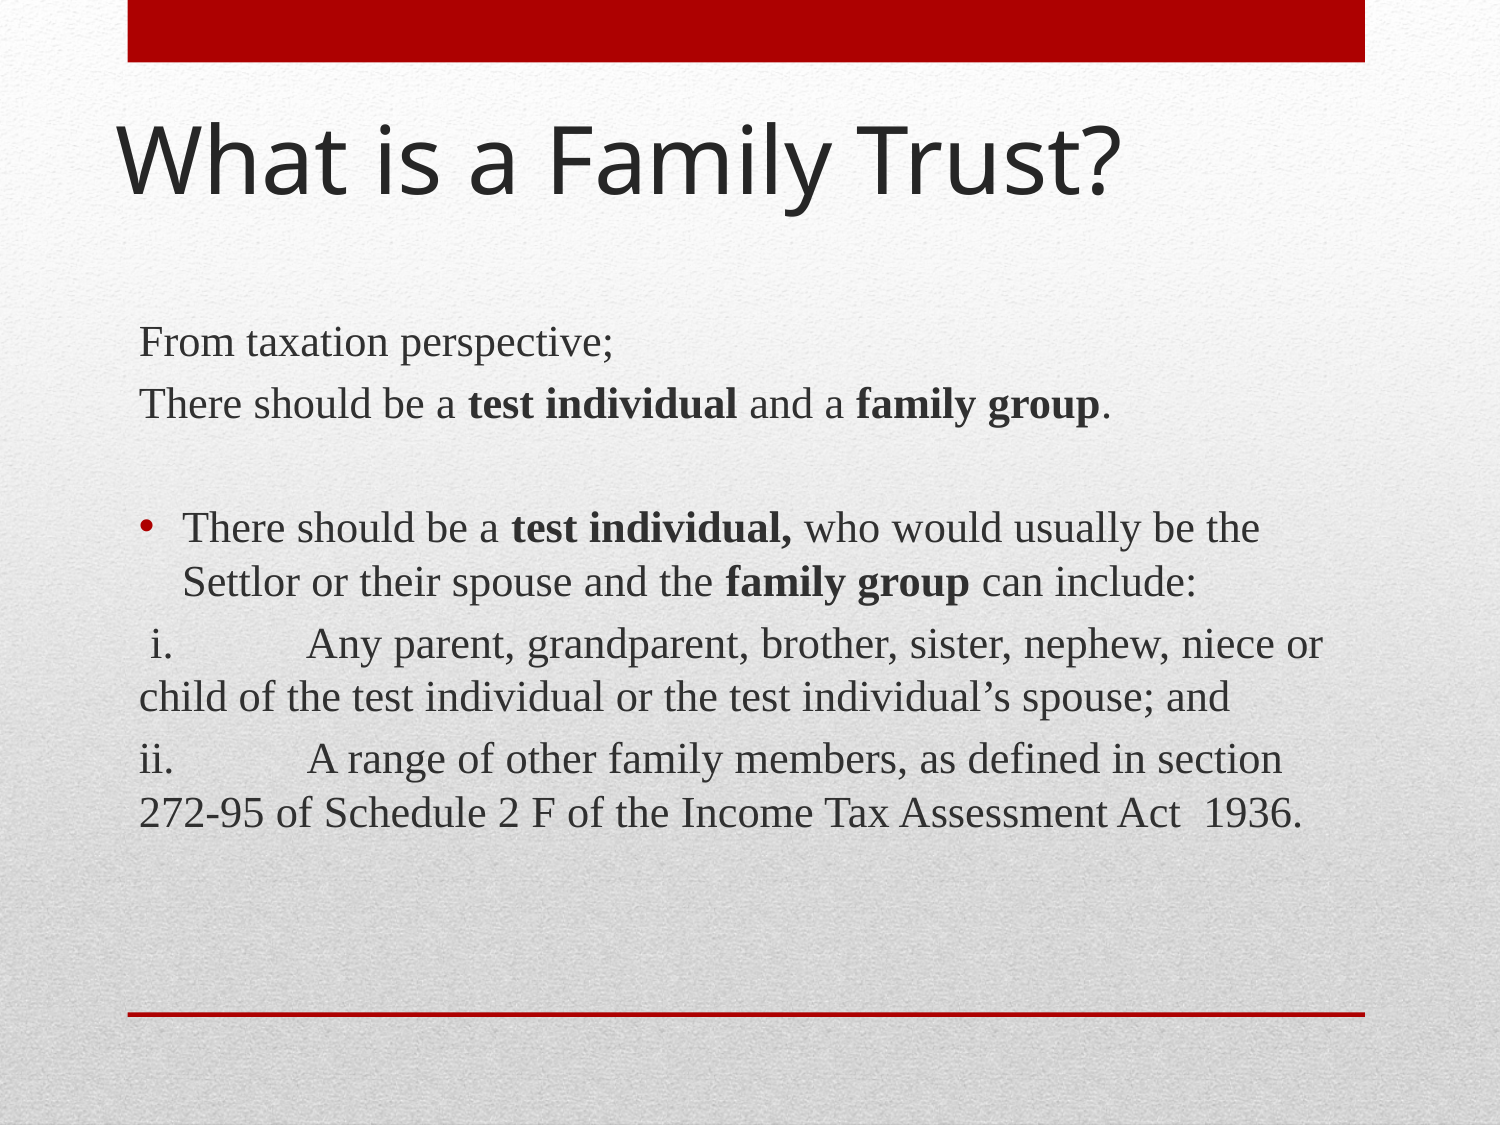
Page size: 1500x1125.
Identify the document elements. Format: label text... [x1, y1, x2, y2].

list From taxation perspective; There should be a test individual and a family group. There should be a test individual, who would usually be the Settlor or their spouse and the family group can include: i. Any parent, grandparent, brother, sister, nephew, niece or child of the test individual or the test individual’s spouse; and ii. A range of other family members, as defined in section 272-95 of Schedule 2 F of the Income Tax Assessment Act 1936. [123, 255, 1362, 893]
title What is a Family Trust? [100, 90, 1213, 221]
